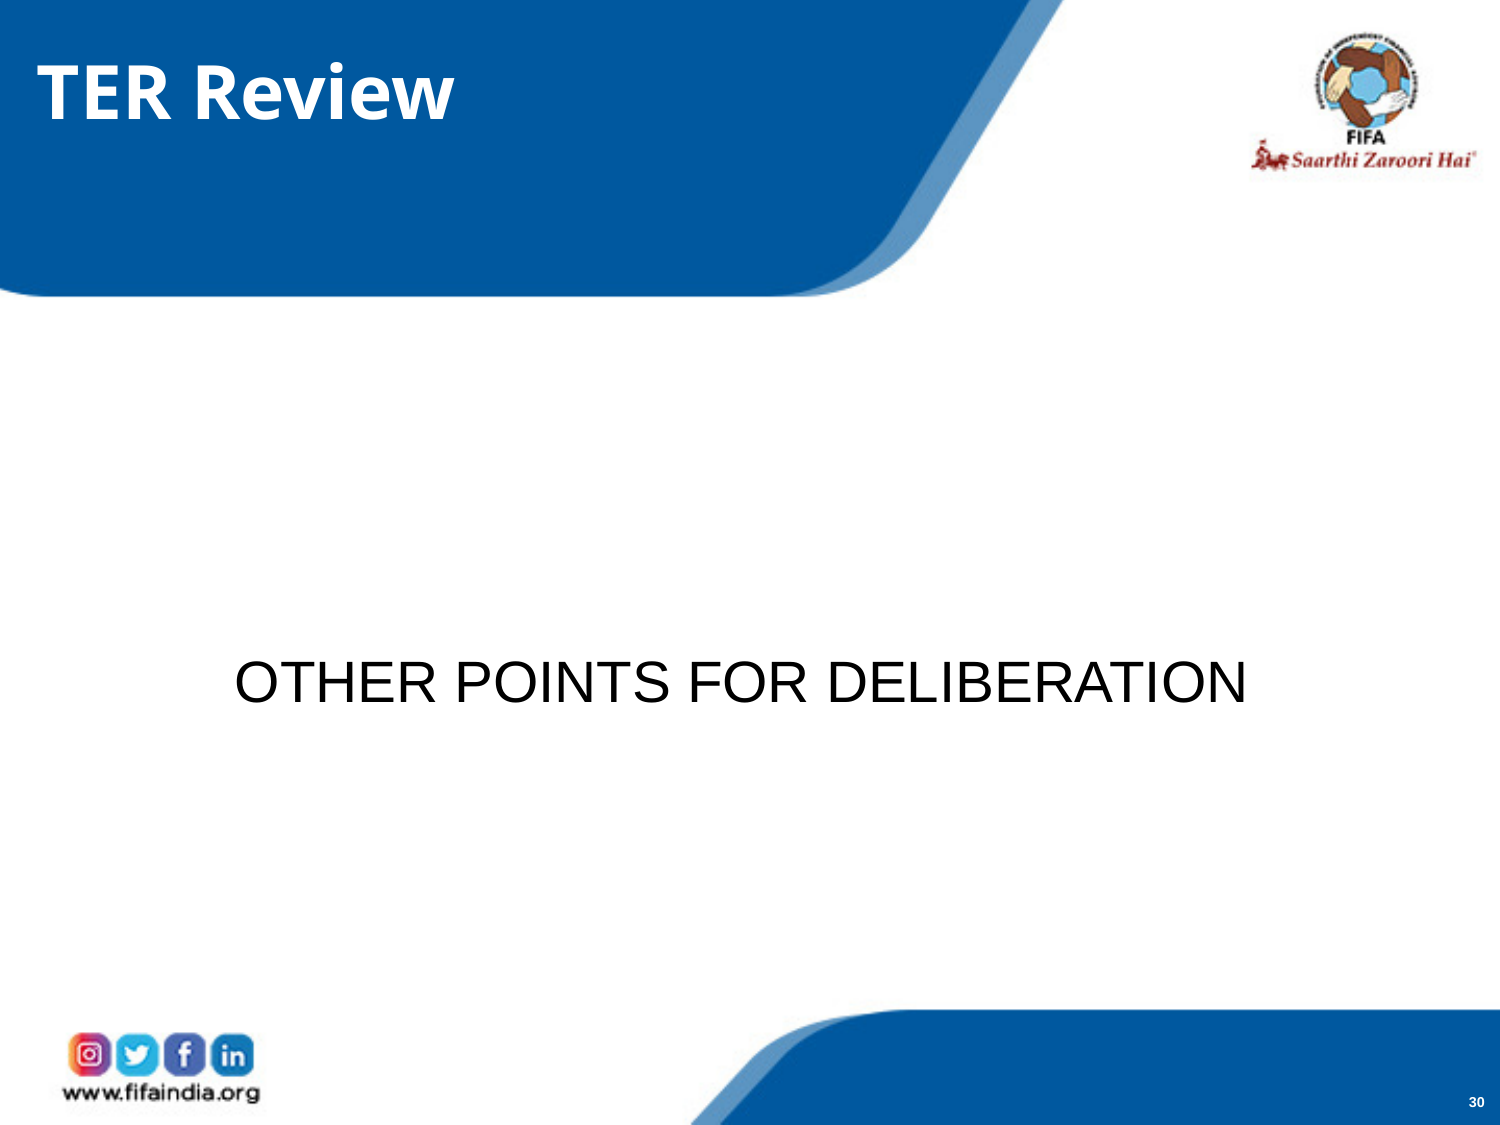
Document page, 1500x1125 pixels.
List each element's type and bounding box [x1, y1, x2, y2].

text_box [251, 679, 1467, 1112]
picture [0, 0, 1500, 1125]
